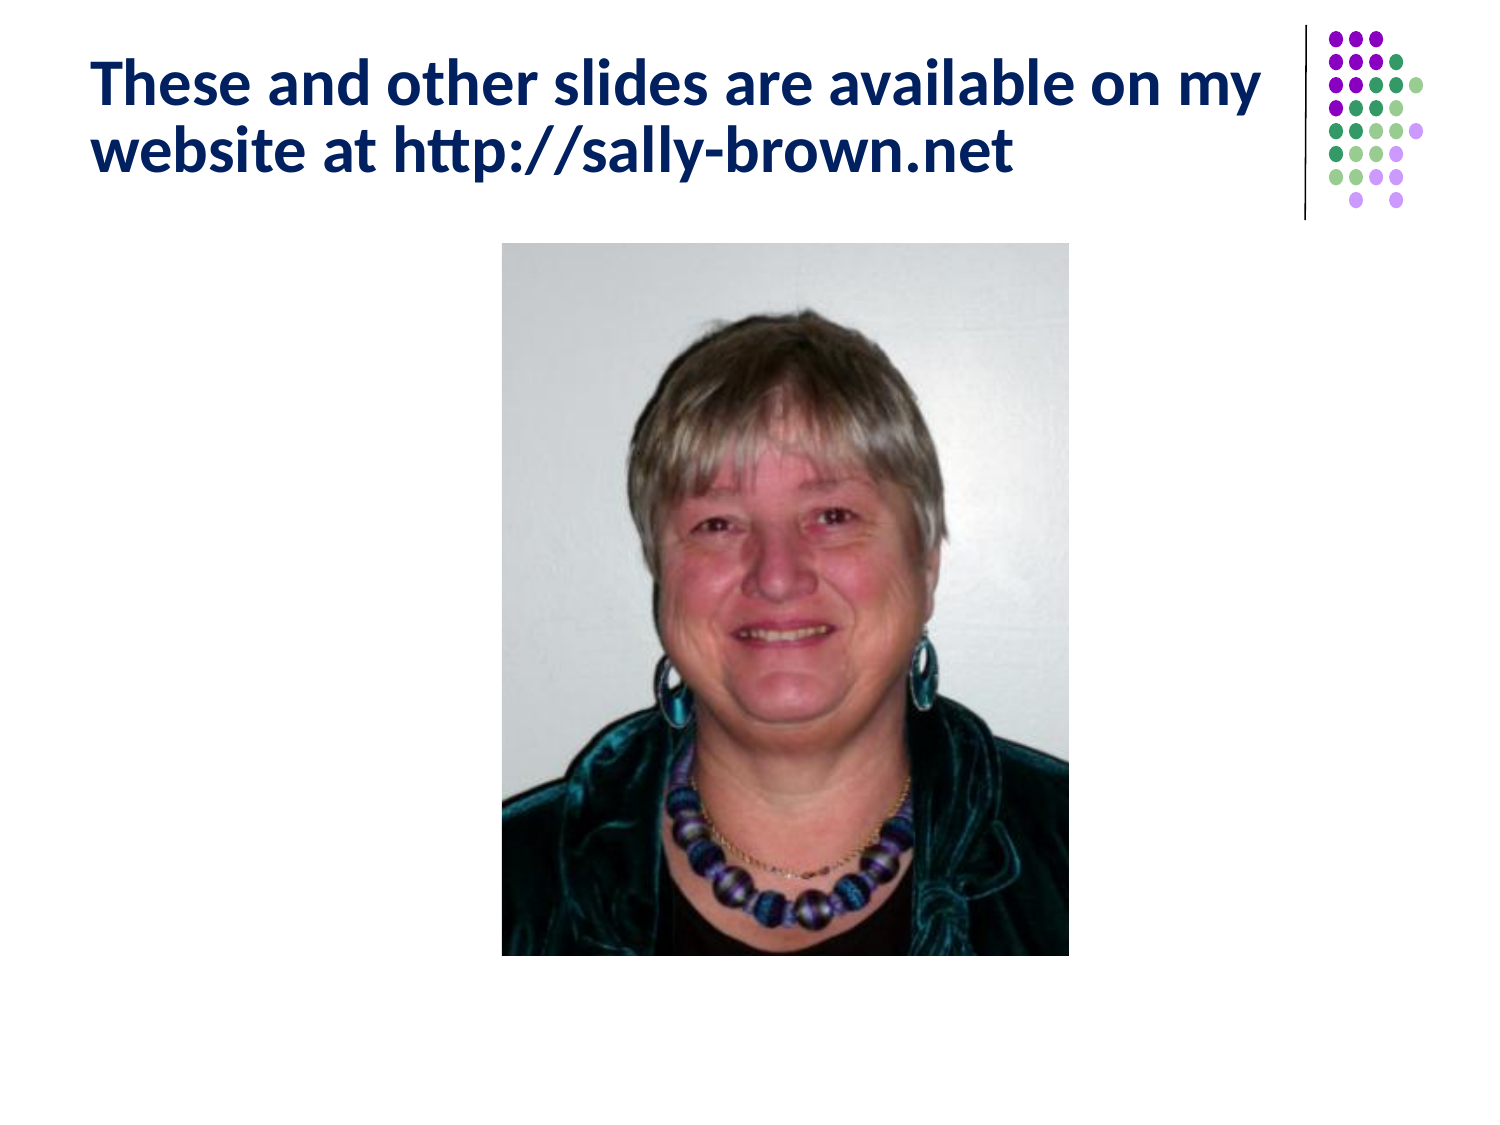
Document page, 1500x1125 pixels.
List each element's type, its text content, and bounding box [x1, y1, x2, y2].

title These and other slides are available on my website at http://sally-brown.net [74, 19, 1313, 197]
picture [501, 243, 1070, 956]
